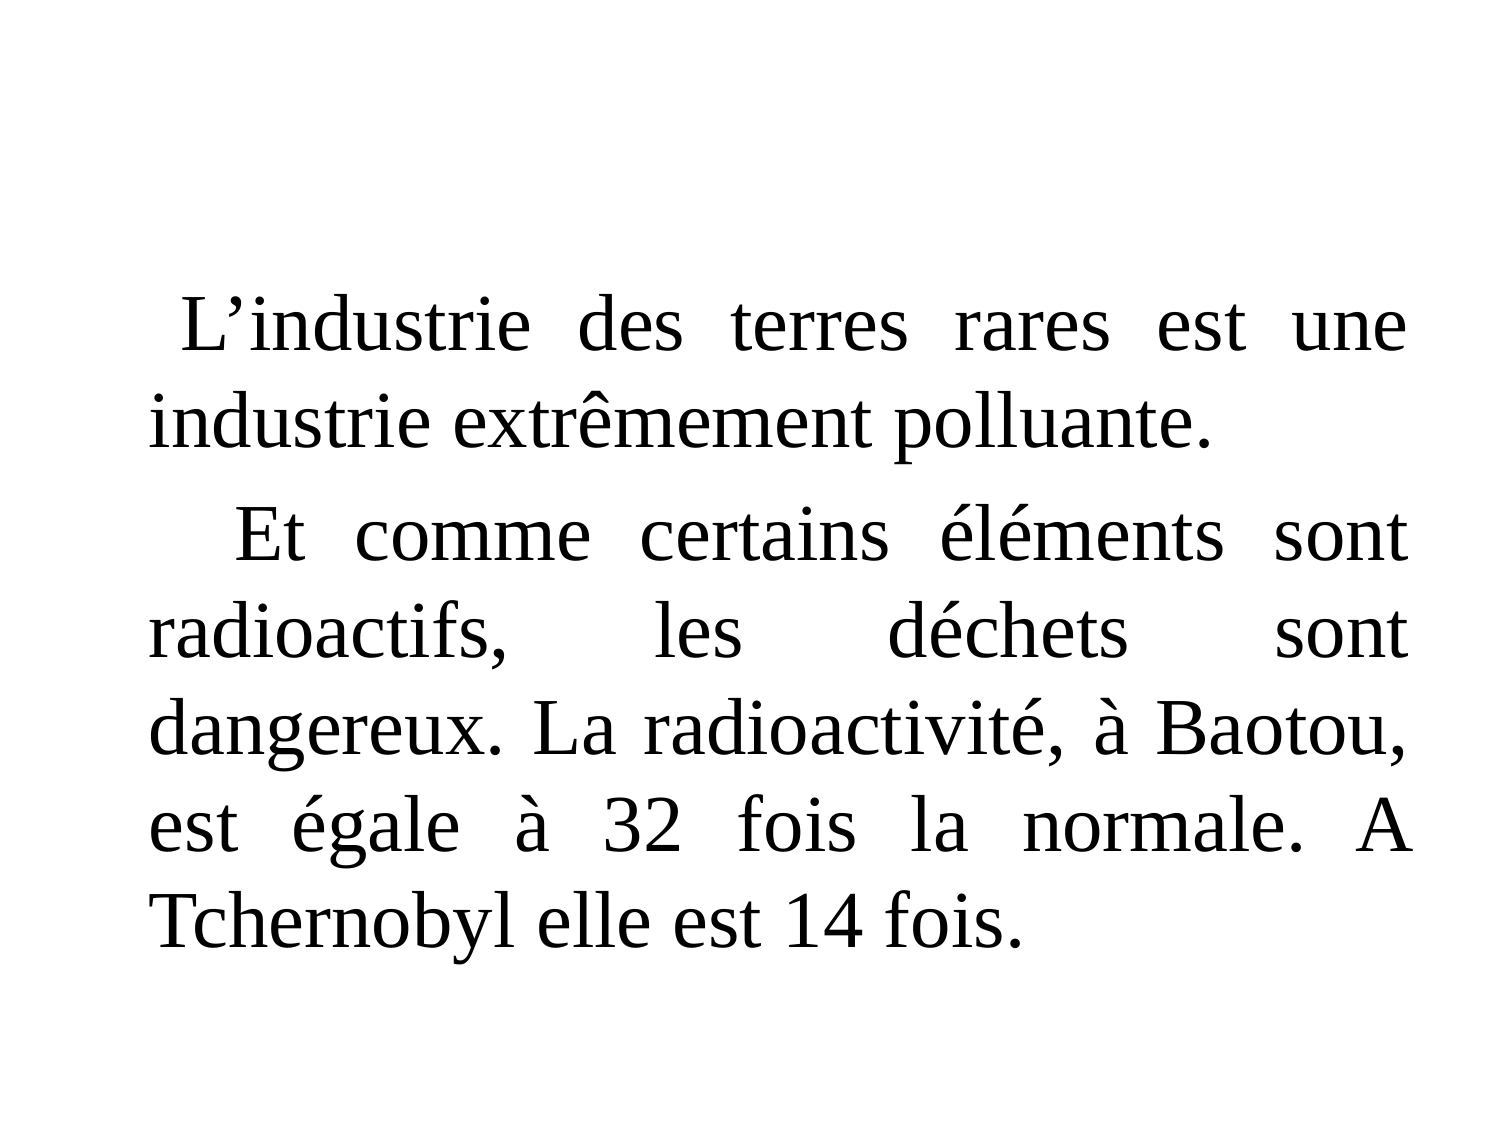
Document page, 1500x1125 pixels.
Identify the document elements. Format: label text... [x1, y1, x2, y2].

list L’industrie des terres rares est une industrie extrêmement polluante. Et comme certains éléments sont radioactifs, les déchets sont dangereux. La radioactivité, à Baotou, est égale à 32 fois la normale. A Tchernobyl elle est 14 fois. [75, 262, 1425, 1005]
